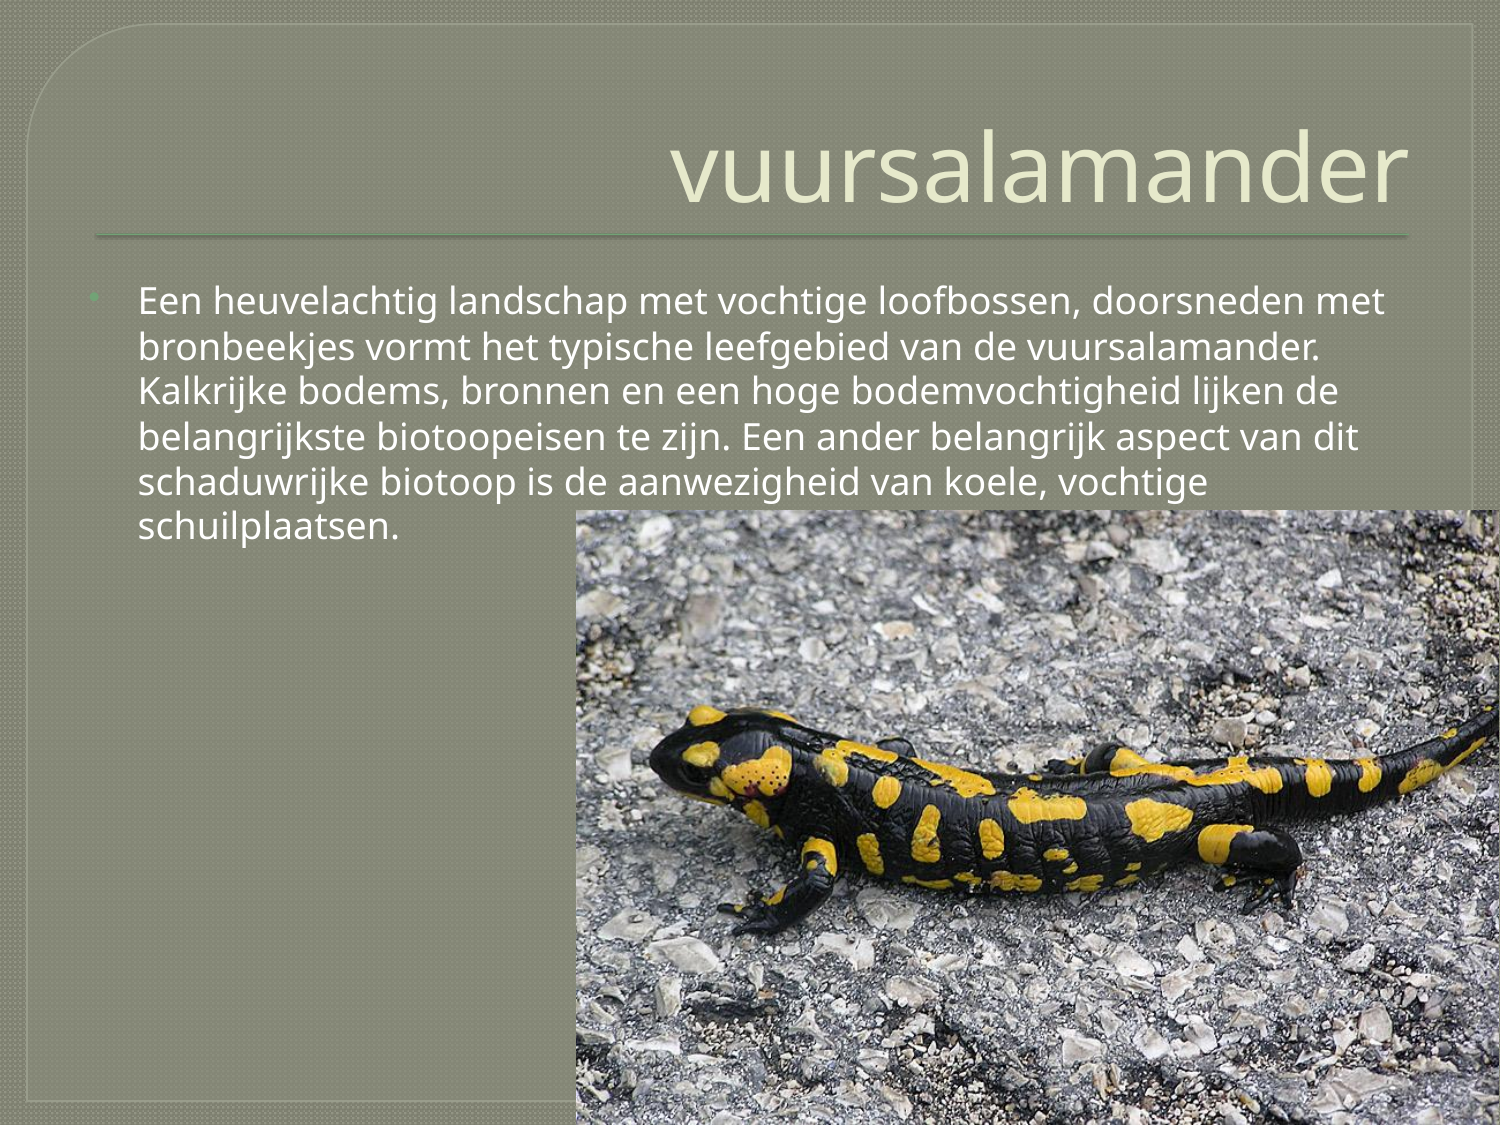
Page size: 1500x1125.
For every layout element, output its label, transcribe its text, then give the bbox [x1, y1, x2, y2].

picture [576, 510, 1499, 1125]
title vuursalamander [75, 41, 1425, 230]
list Een heuvelachtig landschap met vochtige loofbossen, doorsneden met bronbeekjes vormt het typische leefgebied van de vuursalamander. Kalkrijke bodems, bronnen en een hoge bodemvochtigheid lijken de belangrijkste biotoopeisen te zijn. Een ander belangrijk aspect van dit schaduwrijke biotoop is de aanwezigheid van koele, vochtige schuilplaatsen. [75, 270, 1425, 1013]
